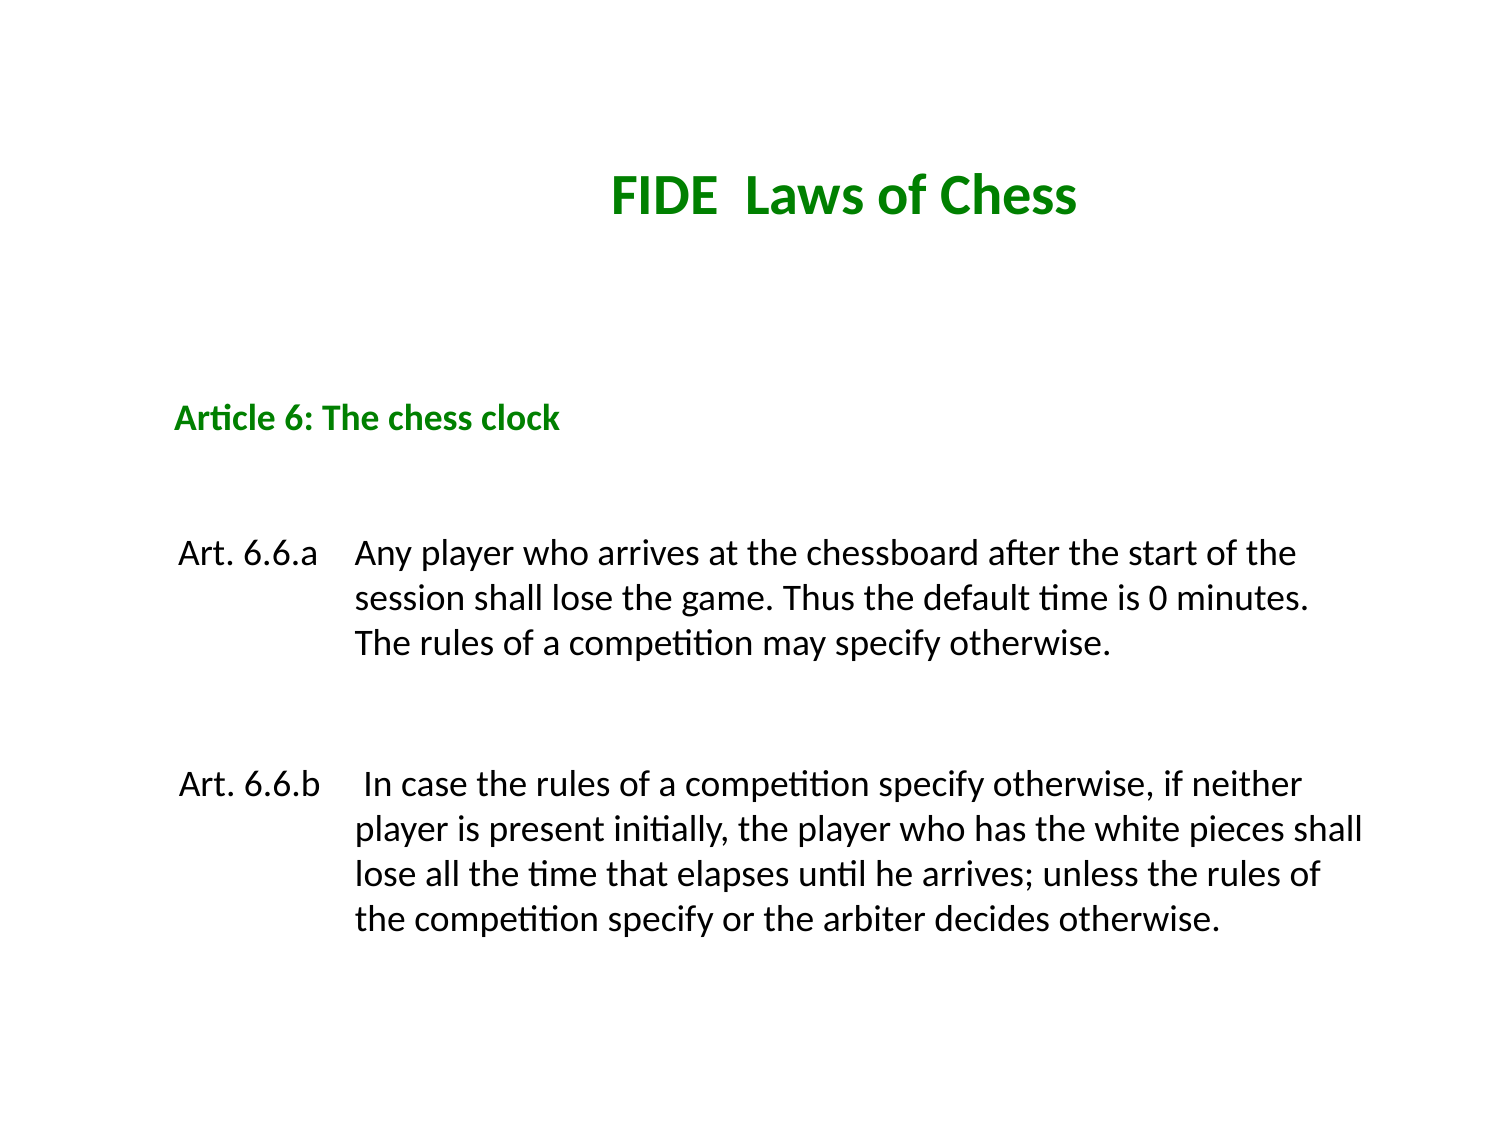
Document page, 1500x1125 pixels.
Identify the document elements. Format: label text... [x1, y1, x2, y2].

text_box FIDE Laws of Chess [596, 148, 1365, 234]
text_box Article 6: The chess clock [159, 385, 1199, 446]
text_box Art. 6.6.a Any player who arrives at the chessboard after the start of the session shall lose the game. Thus the default time is 0 minutes. The rules of a competition may specify otherwise. [163, 520, 1388, 671]
text_box Art. 6.6.b In case the rules of a competition specify otherwise, if neither player is present initially, the player who has the white pieces shall lose all the time that elapses until he arrives; unless the rules of the competition specify or the arbiter decides otherwise. [163, 751, 1389, 947]
